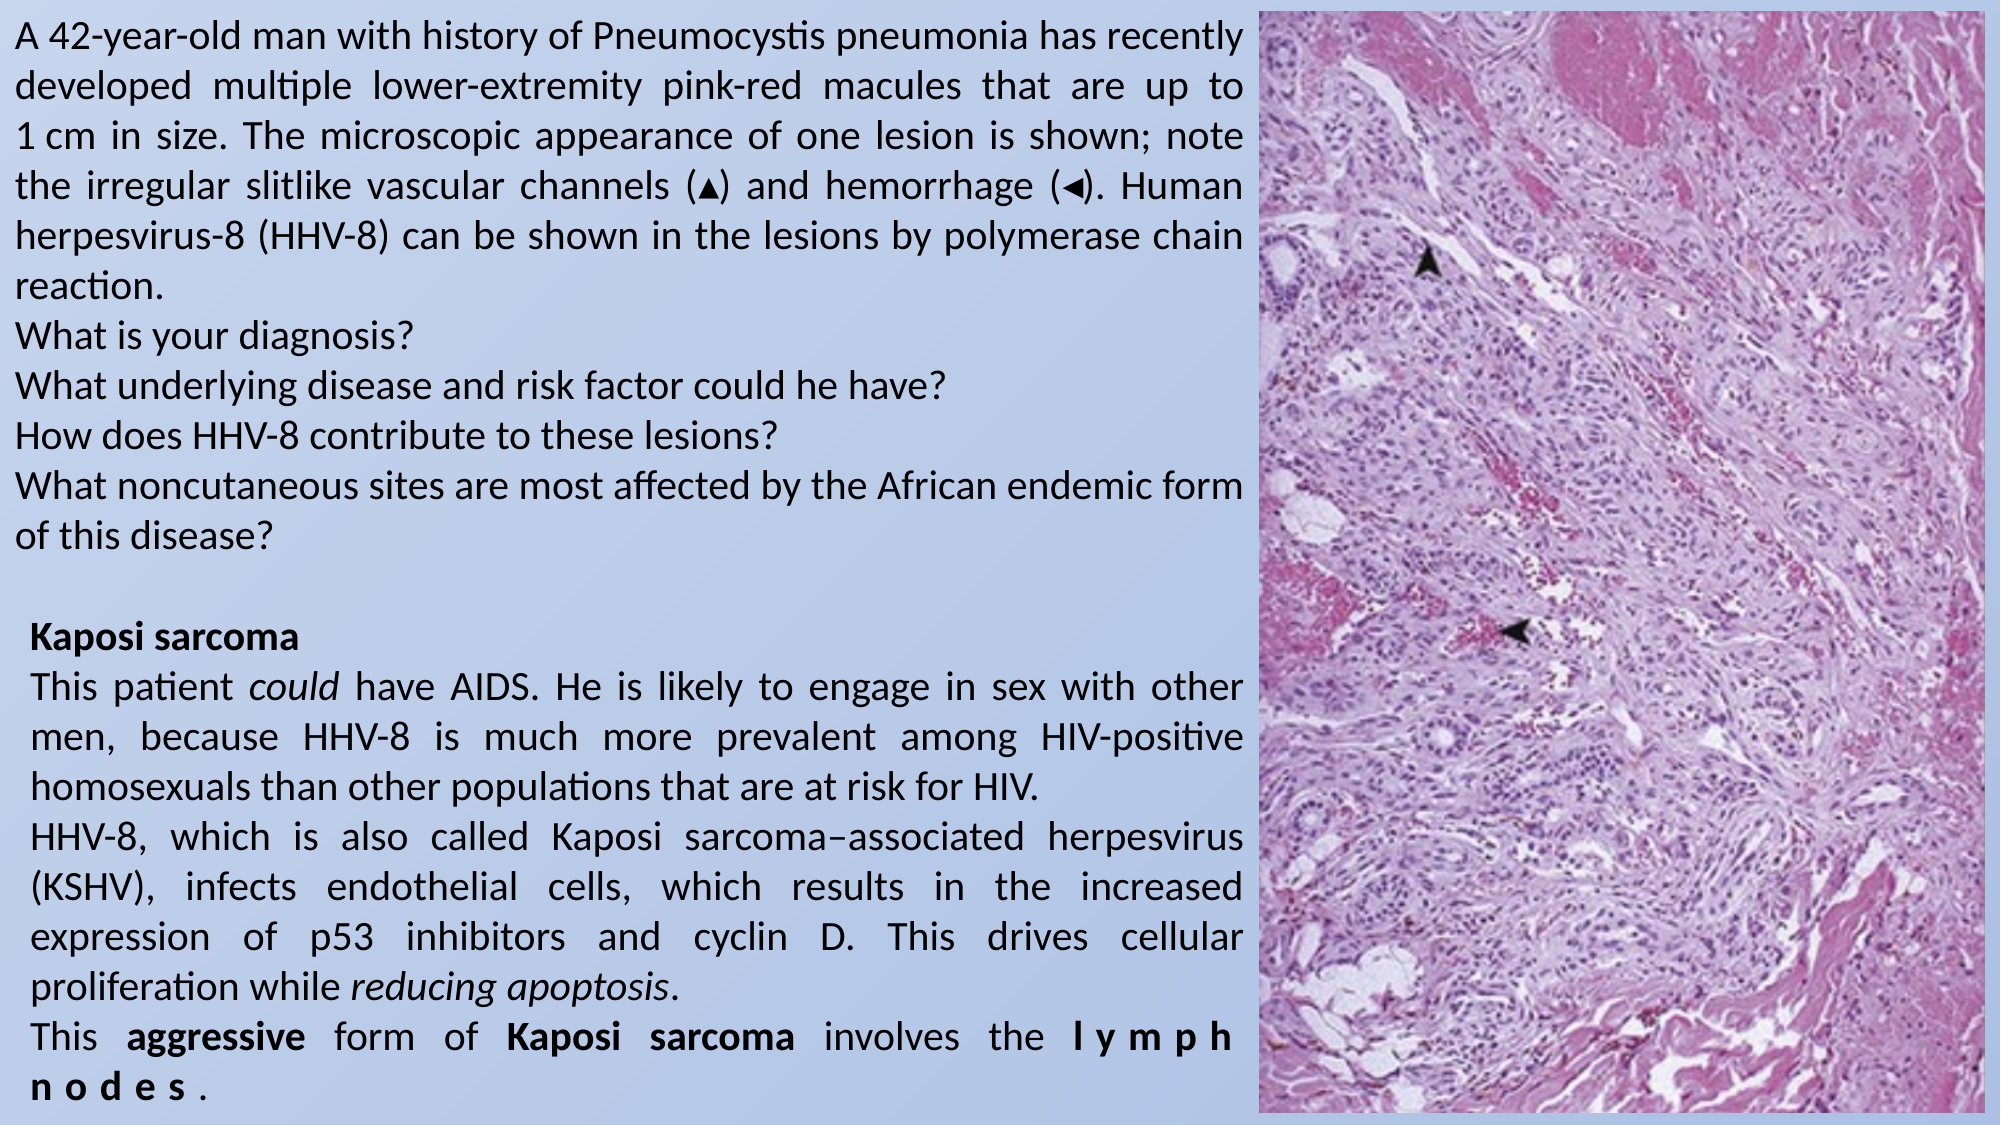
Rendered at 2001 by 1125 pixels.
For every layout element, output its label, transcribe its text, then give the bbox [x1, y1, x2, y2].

picture [1259, 11, 1985, 1113]
text_box A 42-year-old man with history of Pneumocystis pneumonia has recently developed multiple lower-extremity pink-red macules that are up to 1 cm in size. The microscopic appearance of one lesion is shown; note the irregular slitlike vascular channels (▴) and hemorrhage (◂). Human herpesvirus-8 (HHV-8) can be shown in the lesions by polymerase chain reaction. What is your diagnosis? What underlying disease and risk factor could he have? How does HHV-8 contribute to these lesions? What noncutaneous sites are most affected by the African endemic form of this disease? [0, 0, 1260, 610]
text_box Kaposi sarcoma This patient could have AIDS. He is likely to engage in sex with other men, because HHV-8 is much more prevalent among HIV-positive homosexuals than other populations that are at risk for HIV. HHV-8, which is also called Kaposi sarcoma–associated herpesvirus (KSHV), infects endothelial cells, which results in the increased expression of p53 inhibitors and cyclin D. This drives cellular proliferation while reducing apoptosis. This aggressive form of Kaposi sarcoma involves the lymph nodes. [15, 601, 1260, 1117]
